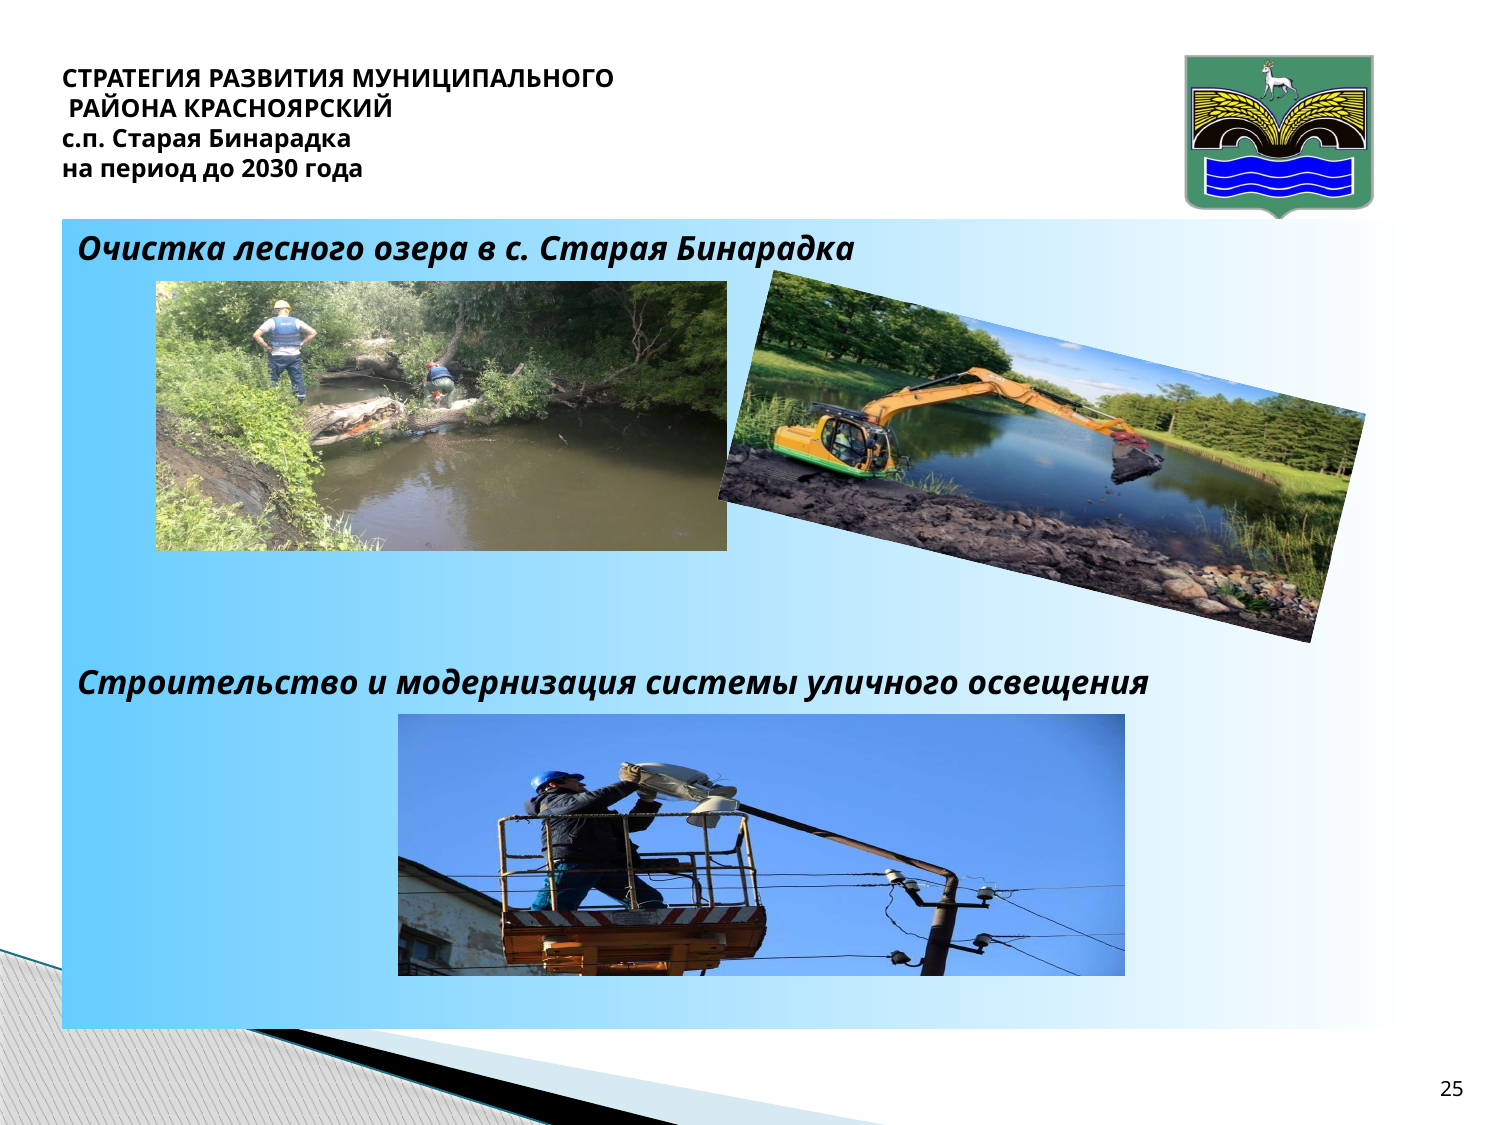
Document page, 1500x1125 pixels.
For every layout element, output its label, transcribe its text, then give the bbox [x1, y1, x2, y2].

picture [398, 714, 1126, 976]
text_box Очистка лесного озера в с. Старая Бинарадка Строительство и модернизация системы уличного освещения [62, 219, 1407, 1029]
picture [1183, 52, 1376, 223]
text_box СТРАТЕГИЯ РАЗВИТИЯ МУНИЦИПАЛЬНОГО РАЙОНА КРАСНОЯРСКИЙ с.п. Старая Бинарадка на период до 2030 года [46, 53, 1182, 191]
picture [155, 270, 1365, 643]
slide_number 25 [1418, 1051, 1479, 1112]
